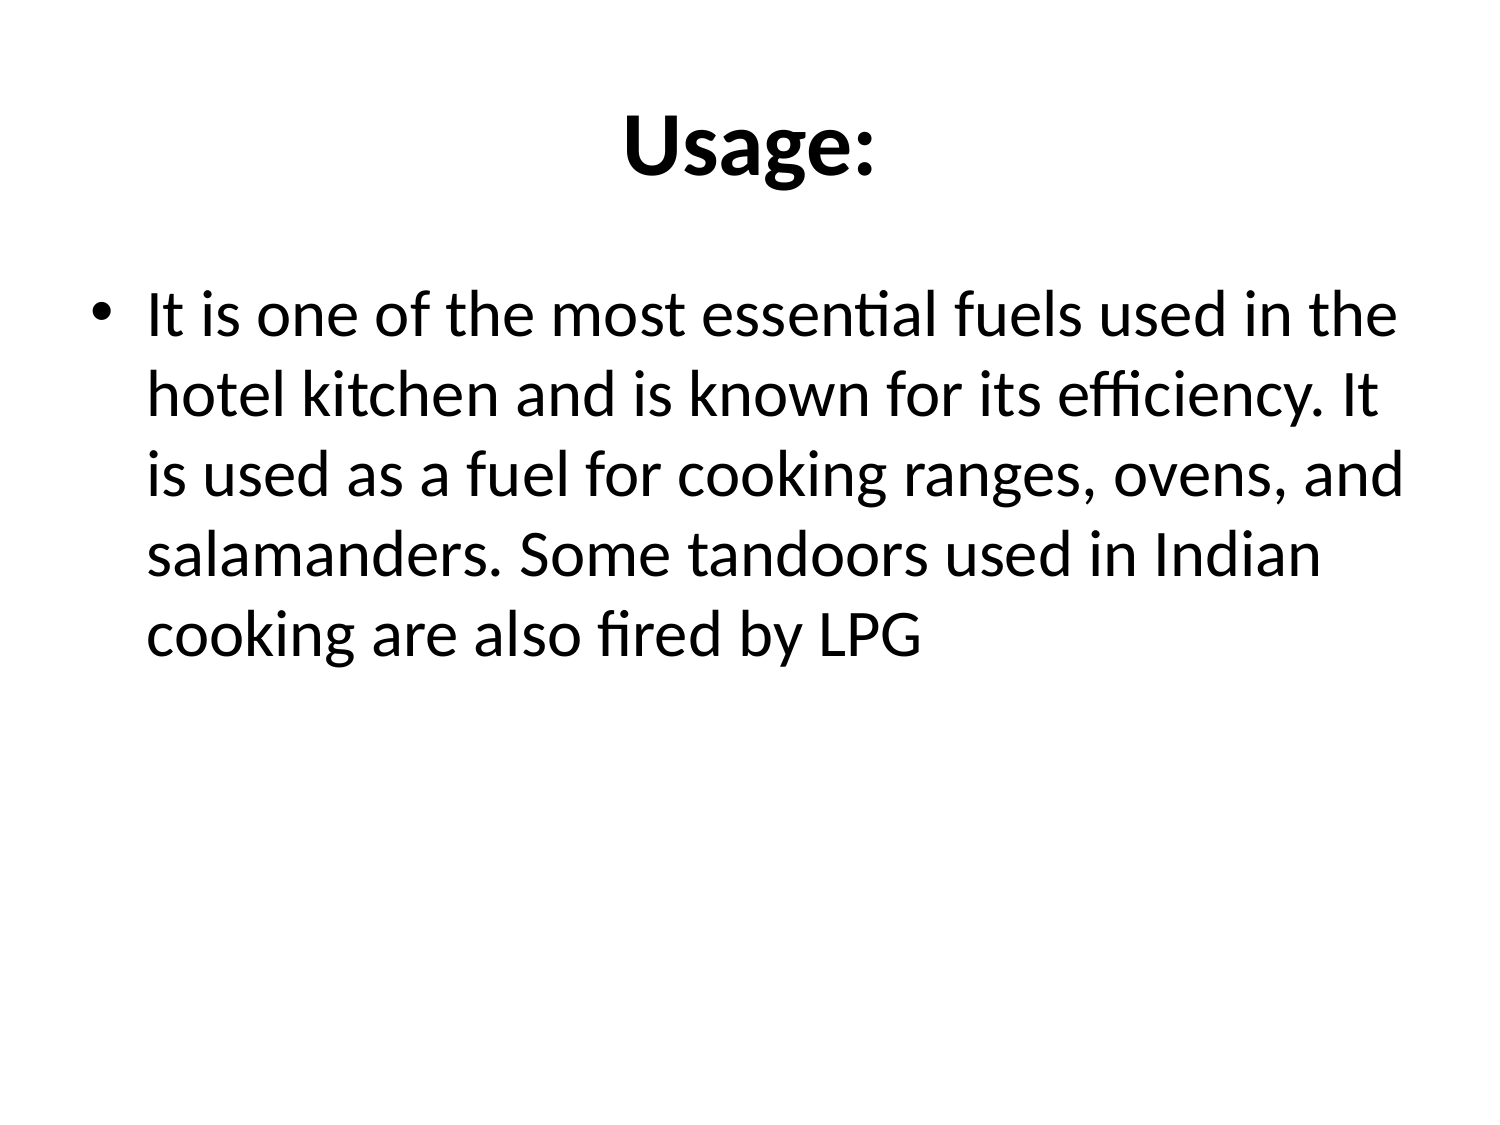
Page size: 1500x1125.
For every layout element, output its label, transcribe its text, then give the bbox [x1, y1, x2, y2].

list It is one of the most essential fuels used in the hotel kitchen and is known for its efficiency. It is used as a fuel for cooking ranges, ovens, and salamanders. Some tandoors used in Indian cooking are also fired by LPG [75, 262, 1425, 1005]
title Usage: [75, 45, 1425, 233]
